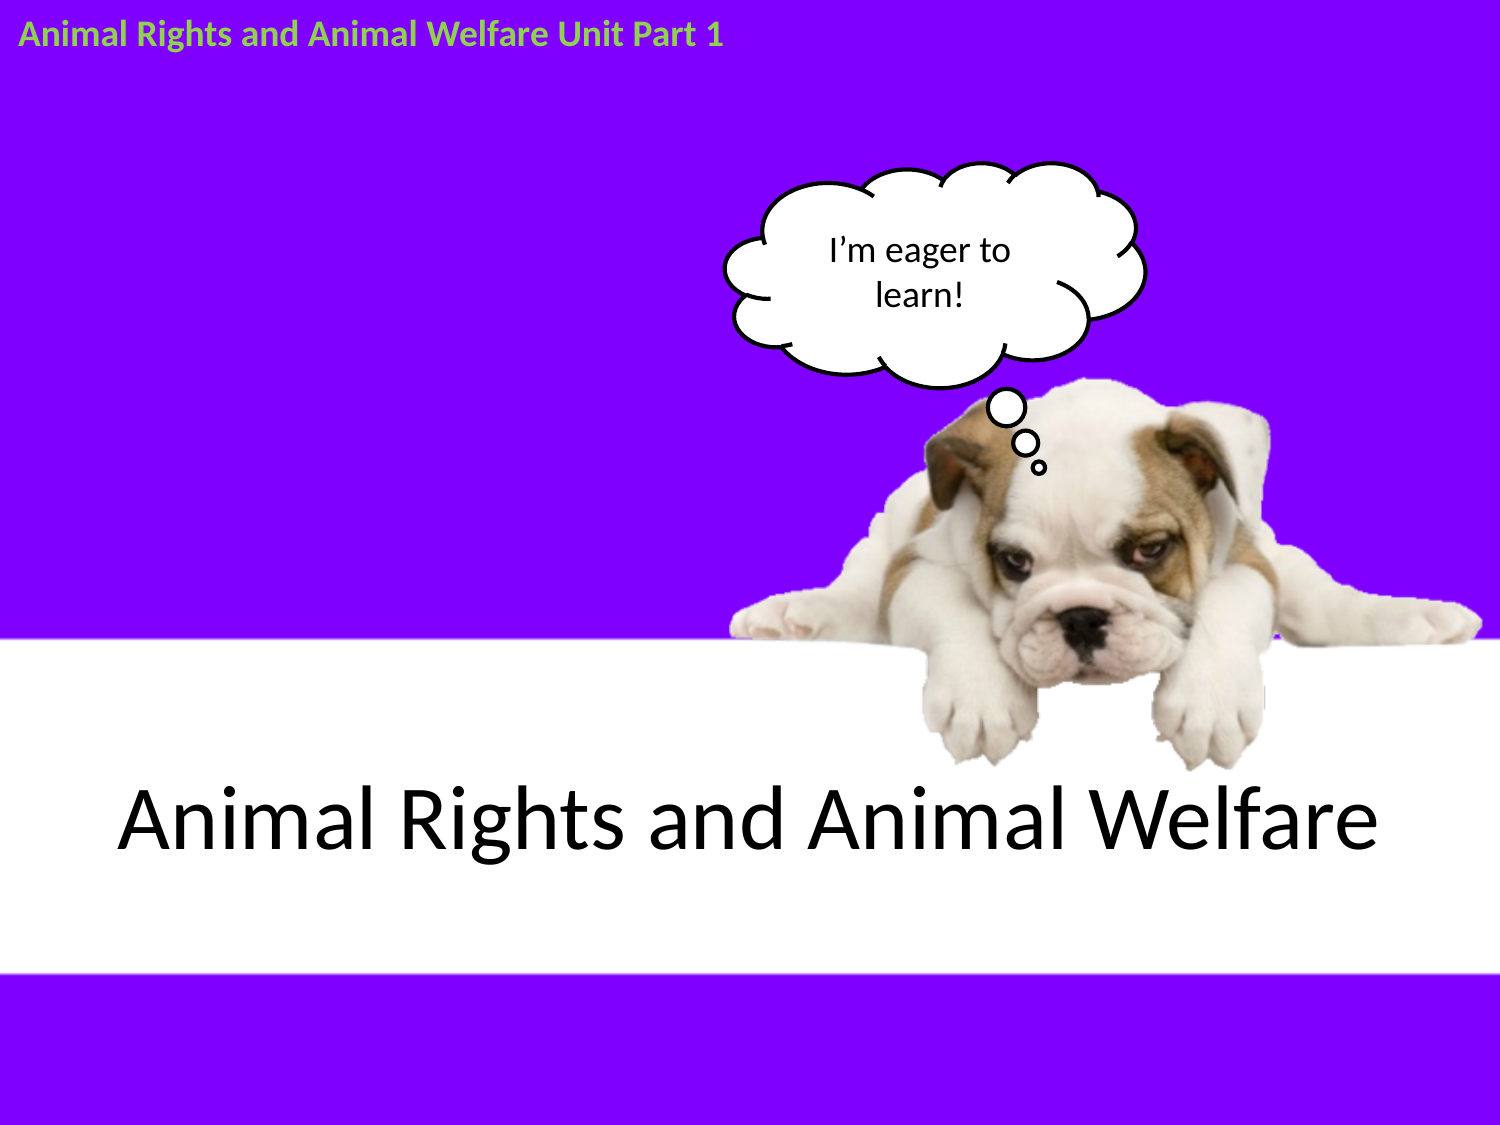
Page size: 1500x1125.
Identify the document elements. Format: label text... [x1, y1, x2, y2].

text_box I’m eager to learn! [722, 161, 1148, 323]
text_box Animal Rights and Animal Welfare Unit Part 1 [3, 1, 740, 62]
title Animal Rights and Animal Welfare [31, 650, 1469, 975]
picture [0, 0, 1500, 1125]
